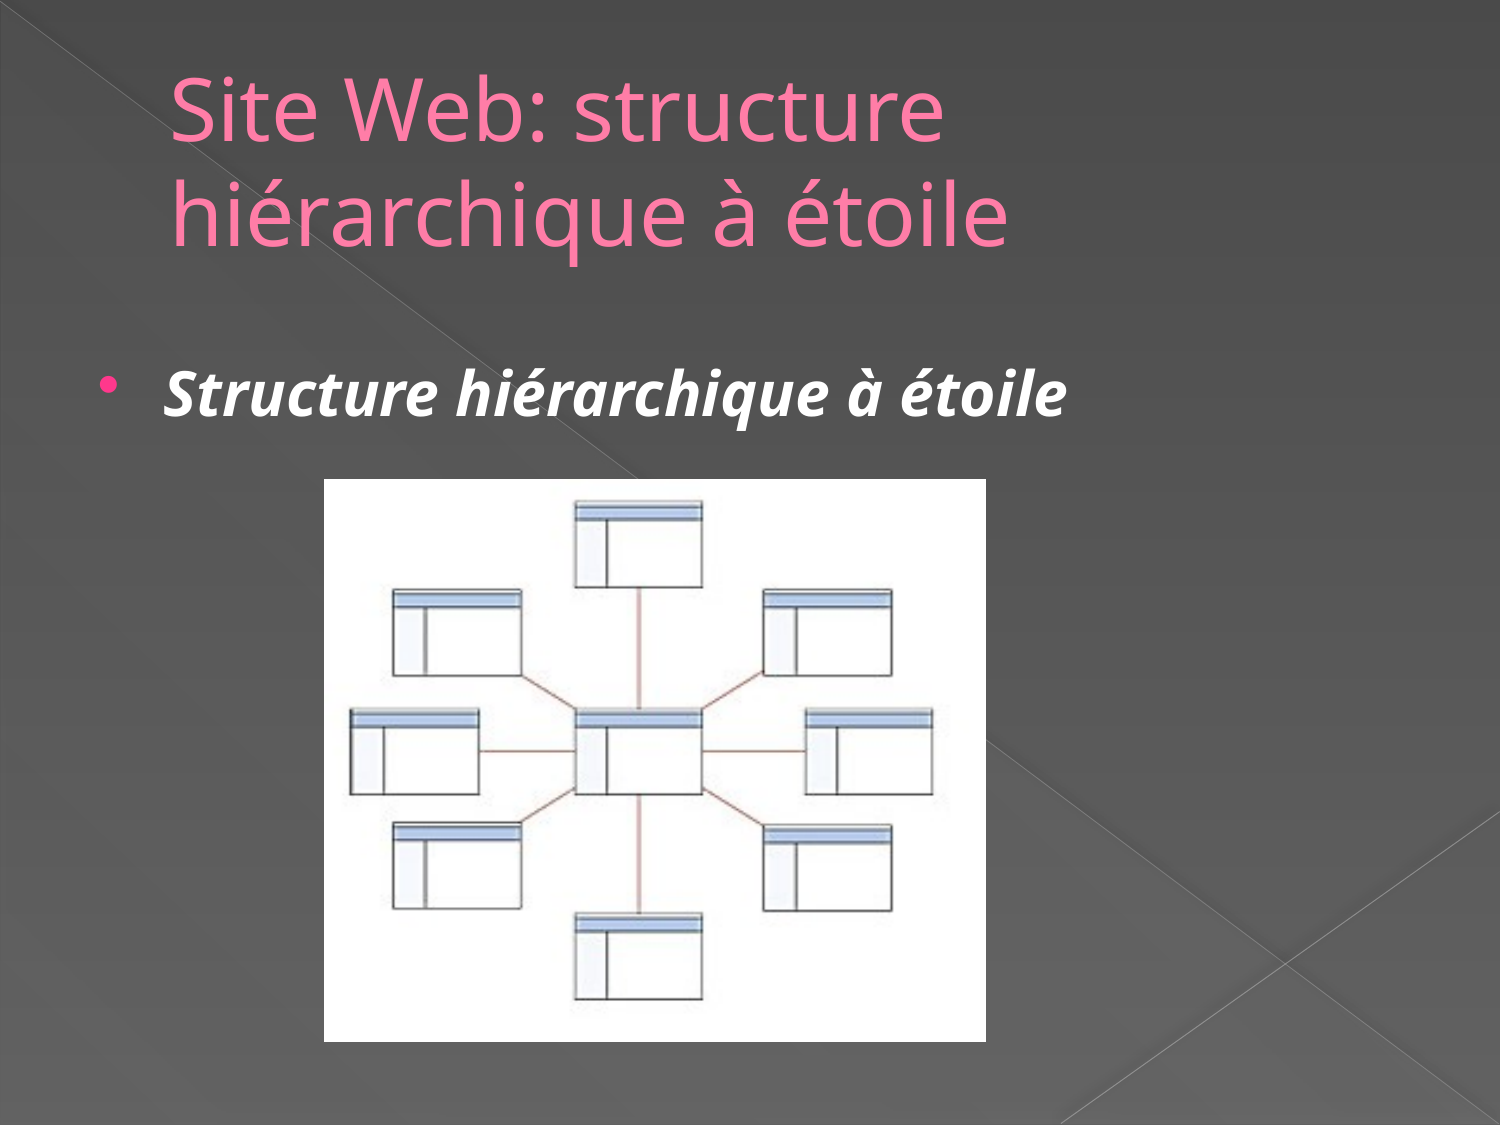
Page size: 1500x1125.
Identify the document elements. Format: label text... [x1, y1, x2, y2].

picture [324, 479, 986, 1042]
title Site Web: structure hiérarchique à étoile [75, 43, 1425, 274]
list Structure hiérarchique à étoile [75, 308, 1425, 1059]
